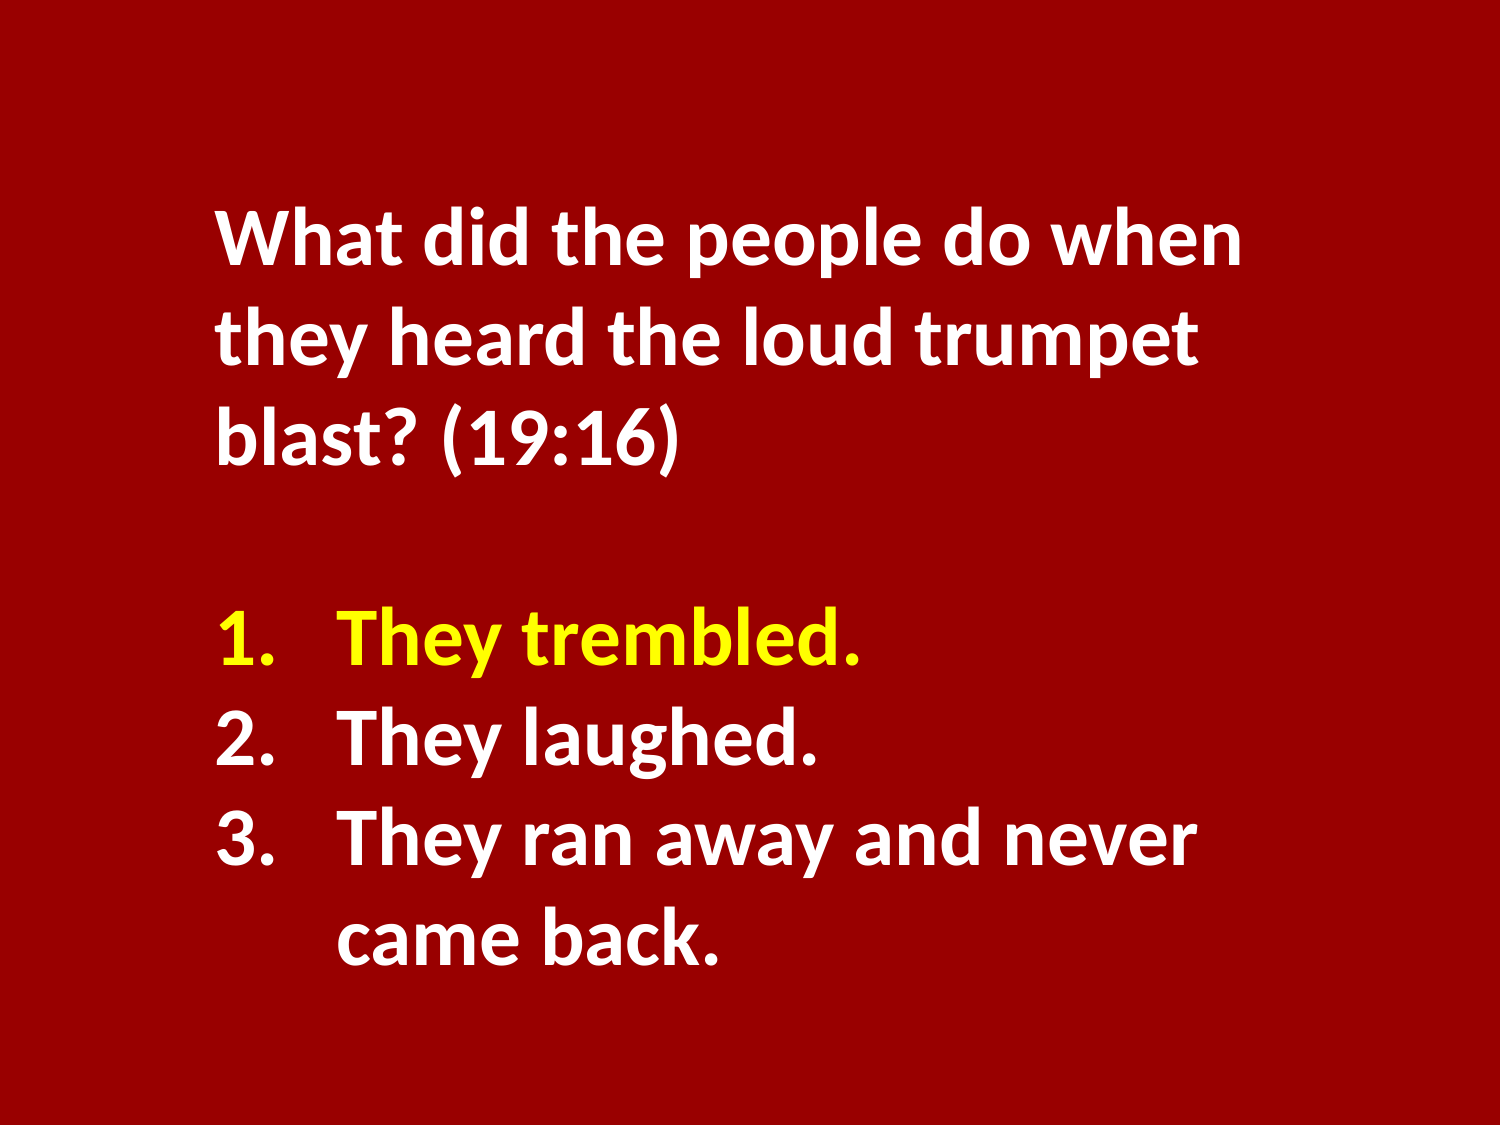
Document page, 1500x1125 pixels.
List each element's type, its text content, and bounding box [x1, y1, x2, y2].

text_box What did the people do when they heard the loud trumpet blast? (19:16) They trembled. They laughed. They ran away and never came back. [200, 174, 1300, 990]
